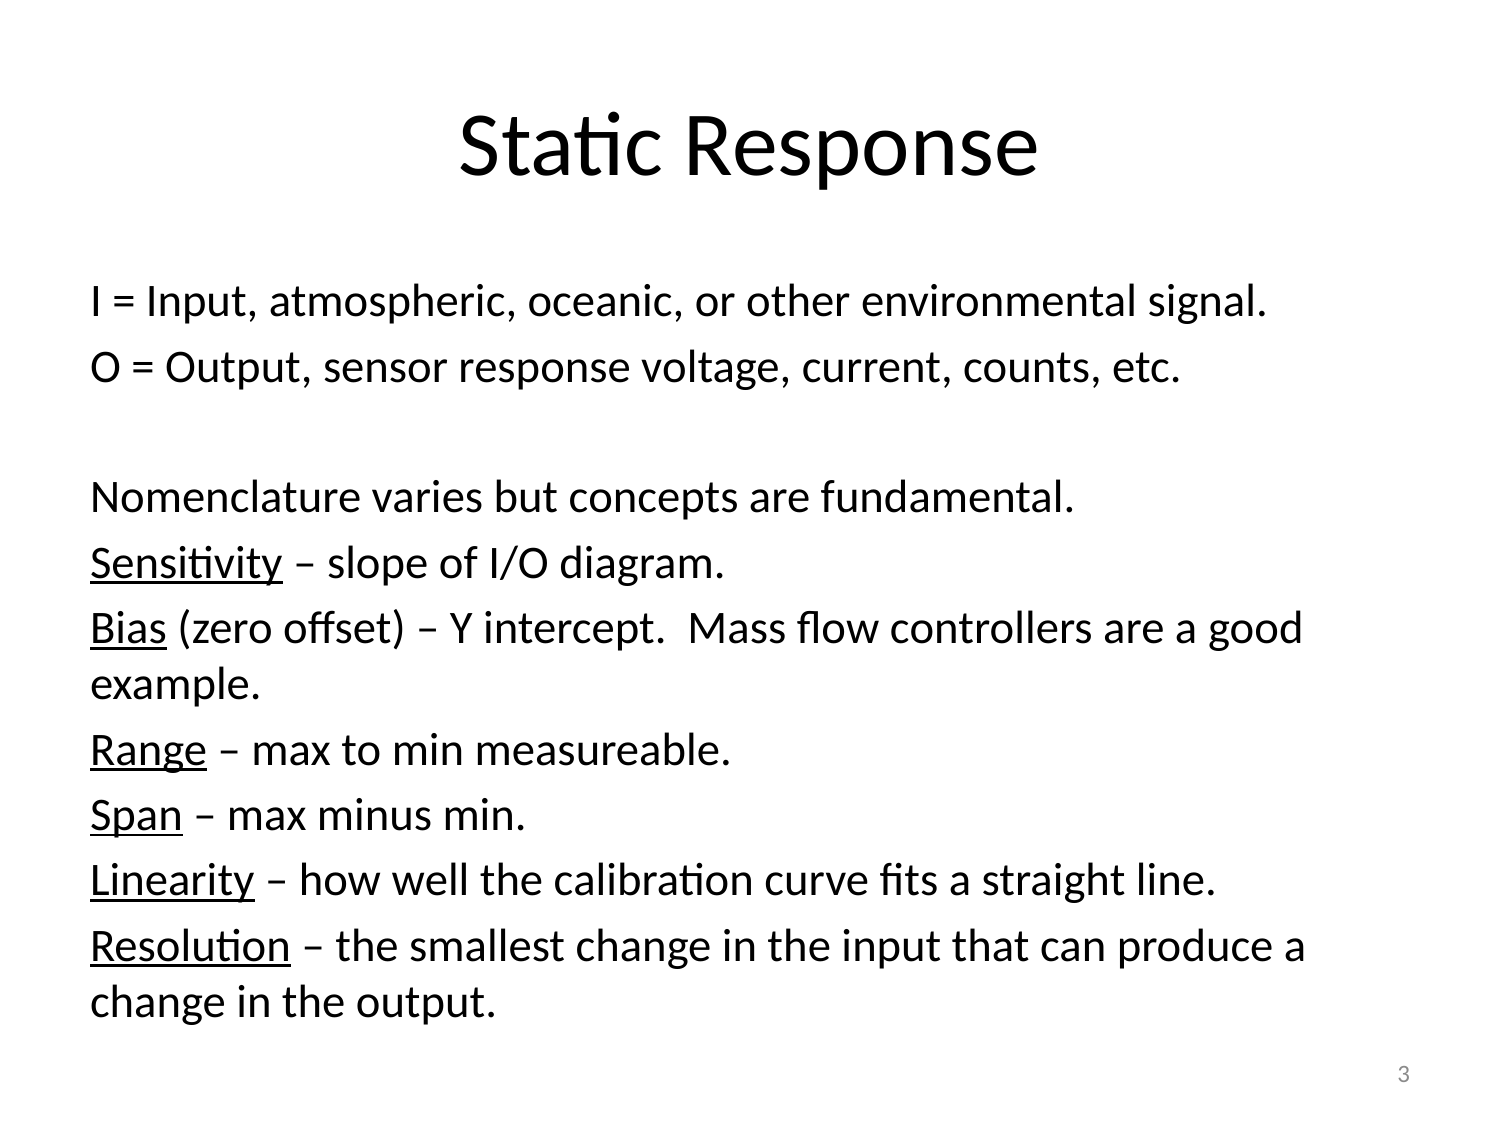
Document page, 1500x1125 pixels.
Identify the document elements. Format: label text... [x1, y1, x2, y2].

list I = Input, atmospheric, oceanic, or other environmental signal. O = Output, sensor response voltage, current, counts, etc. Nomenclature varies but concepts are fundamental. Sensitivity – slope of I/O diagram. Bias (zero offset) – Y intercept. Mass flow controllers are a good example. Range – max to min measureable. Span – max minus min. Linearity – how well the calibration curve fits a straight line. Resolution – the smallest change in the input that can produce a change in the output. [75, 262, 1425, 1043]
title Static Response [75, 45, 1425, 233]
slide_number 3 [1074, 1042, 1425, 1103]
